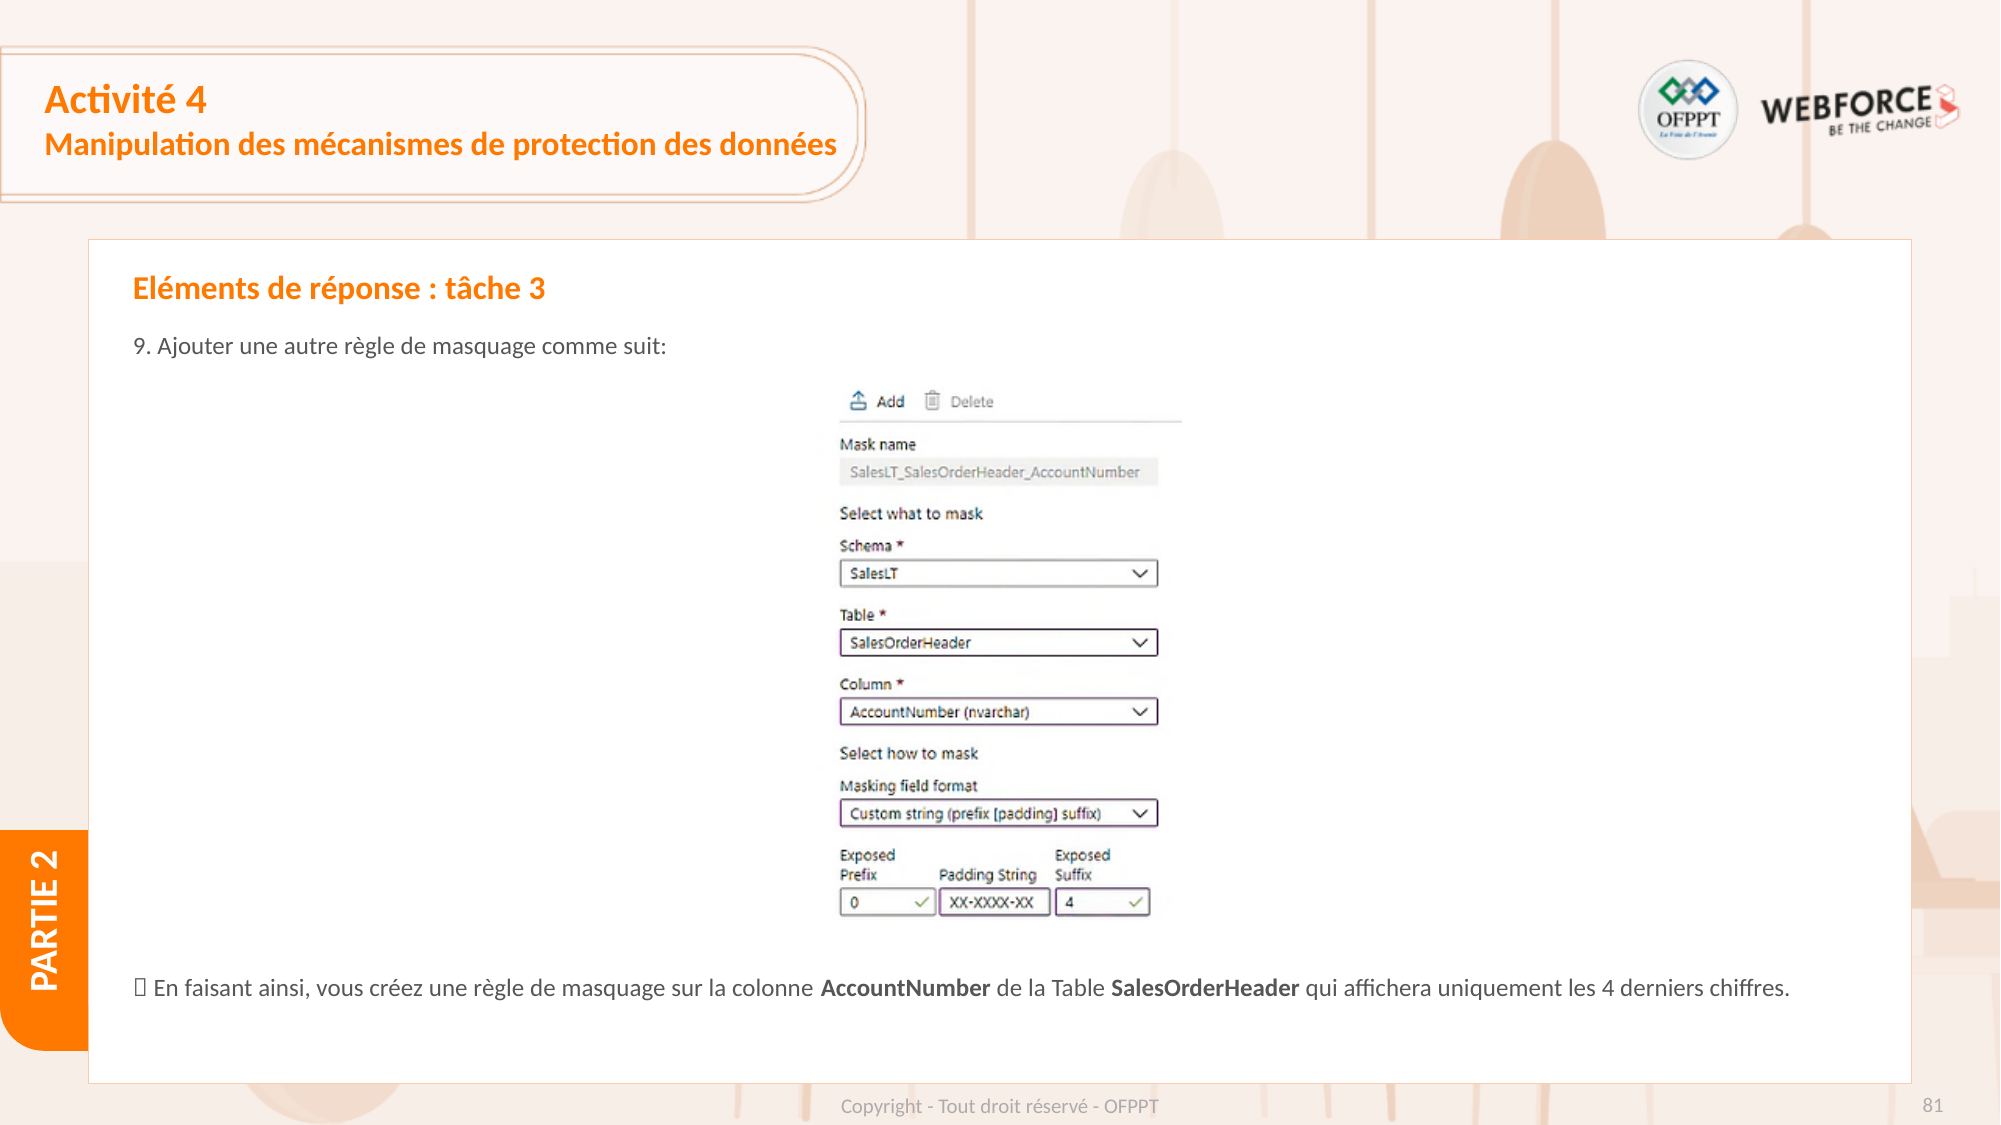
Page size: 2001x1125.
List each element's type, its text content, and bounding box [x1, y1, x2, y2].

list 9. Ajouter une autre règle de masquage comme suit:  En faisant ainsi, vous créez une règle de masquage sur la colonne AccountNumber de la Table SalesOrderHeader qui affichera uniquement les 4 derniers chiffres. [118, 318, 1881, 1060]
list Manipulation des mécanismes de protection des données [29, 119, 863, 192]
picture [1634, 56, 1743, 164]
picture [1754, 75, 1967, 145]
picture [817, 370, 1182, 939]
list Eléments de réponse : tâche 3 [118, 265, 1881, 318]
title Activité 4 [29, 65, 863, 119]
